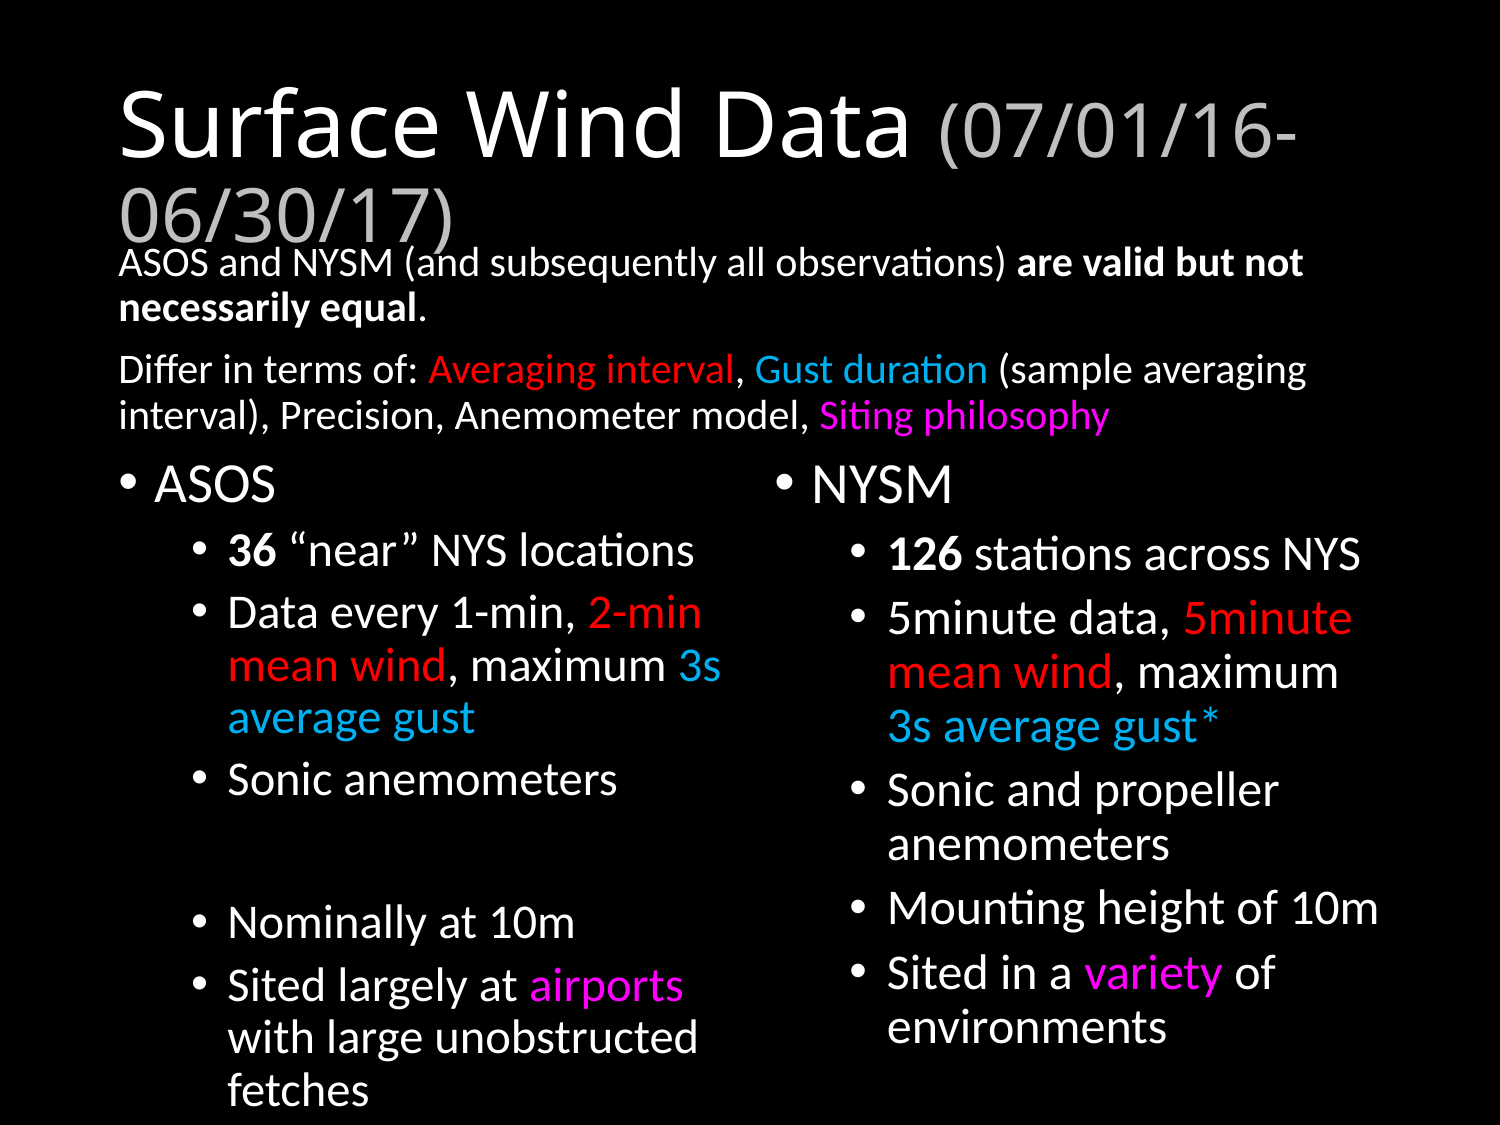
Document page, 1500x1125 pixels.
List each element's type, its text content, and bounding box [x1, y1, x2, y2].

list NYSM 126 stations across NYS 5minute data, 5minute mean wind, maximum 3s average gust* Sonic and propeller anemometers Mounting height of 10m Sited in a variety of environments [759, 446, 1398, 1125]
list ASOS 36 “near” NYS locations Data every 1-min, 2-min mean wind, maximum 3s average gust Sonic anemometers Nominally at 10m Sited largely at airports with large unobstructed fetches [103, 446, 738, 1125]
list ASOS and NYSM (and subsequently all observations) are valid but not necessarily equal. Differ in terms of: Averaging interval, Gust duration (sample averaging interval), Precision, Anemometer model, Siting philosophy [103, 228, 1397, 446]
title Surface Wind Data (07/01/16-06/30/17) [103, 59, 1500, 278]
